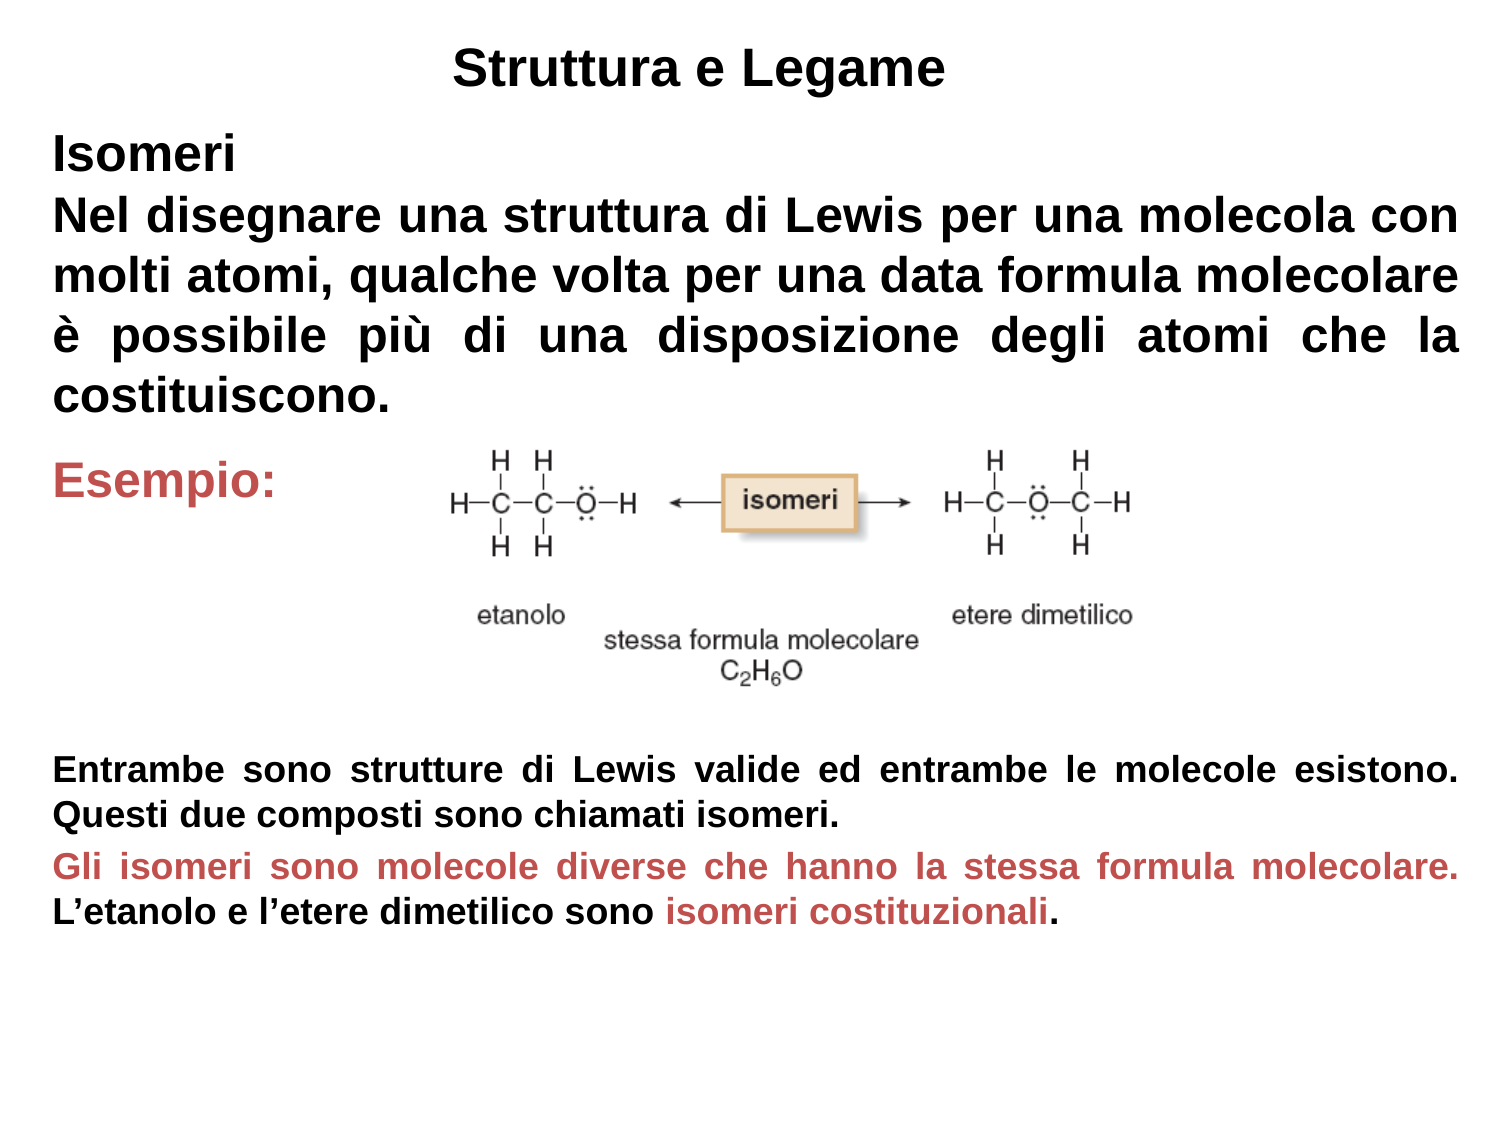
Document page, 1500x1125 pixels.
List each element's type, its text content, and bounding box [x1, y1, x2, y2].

text_box Nel disegnare una struttura di Lewis per una molecola con molti atomi, qualche volta per una data formula molecolare è possibile più di una disposizione degli atomi che la costituiscono. Esempio: [37, 174, 1475, 515]
text_box Entrambe sono strutture di Lewis valide ed entrambe le molecole esistono. Questi due composti sono chiamati isomeri. Gli isomeri sono molecole diverse che hanno la stessa formula molecolare. L’etanolo e l’etere dimetilico sono isomeri costituzionali. [37, 737, 1475, 940]
text_box Struttura e Legame [437, 24, 1063, 105]
picture [424, 437, 1168, 704]
text_box Isomeri [37, 112, 375, 174]
